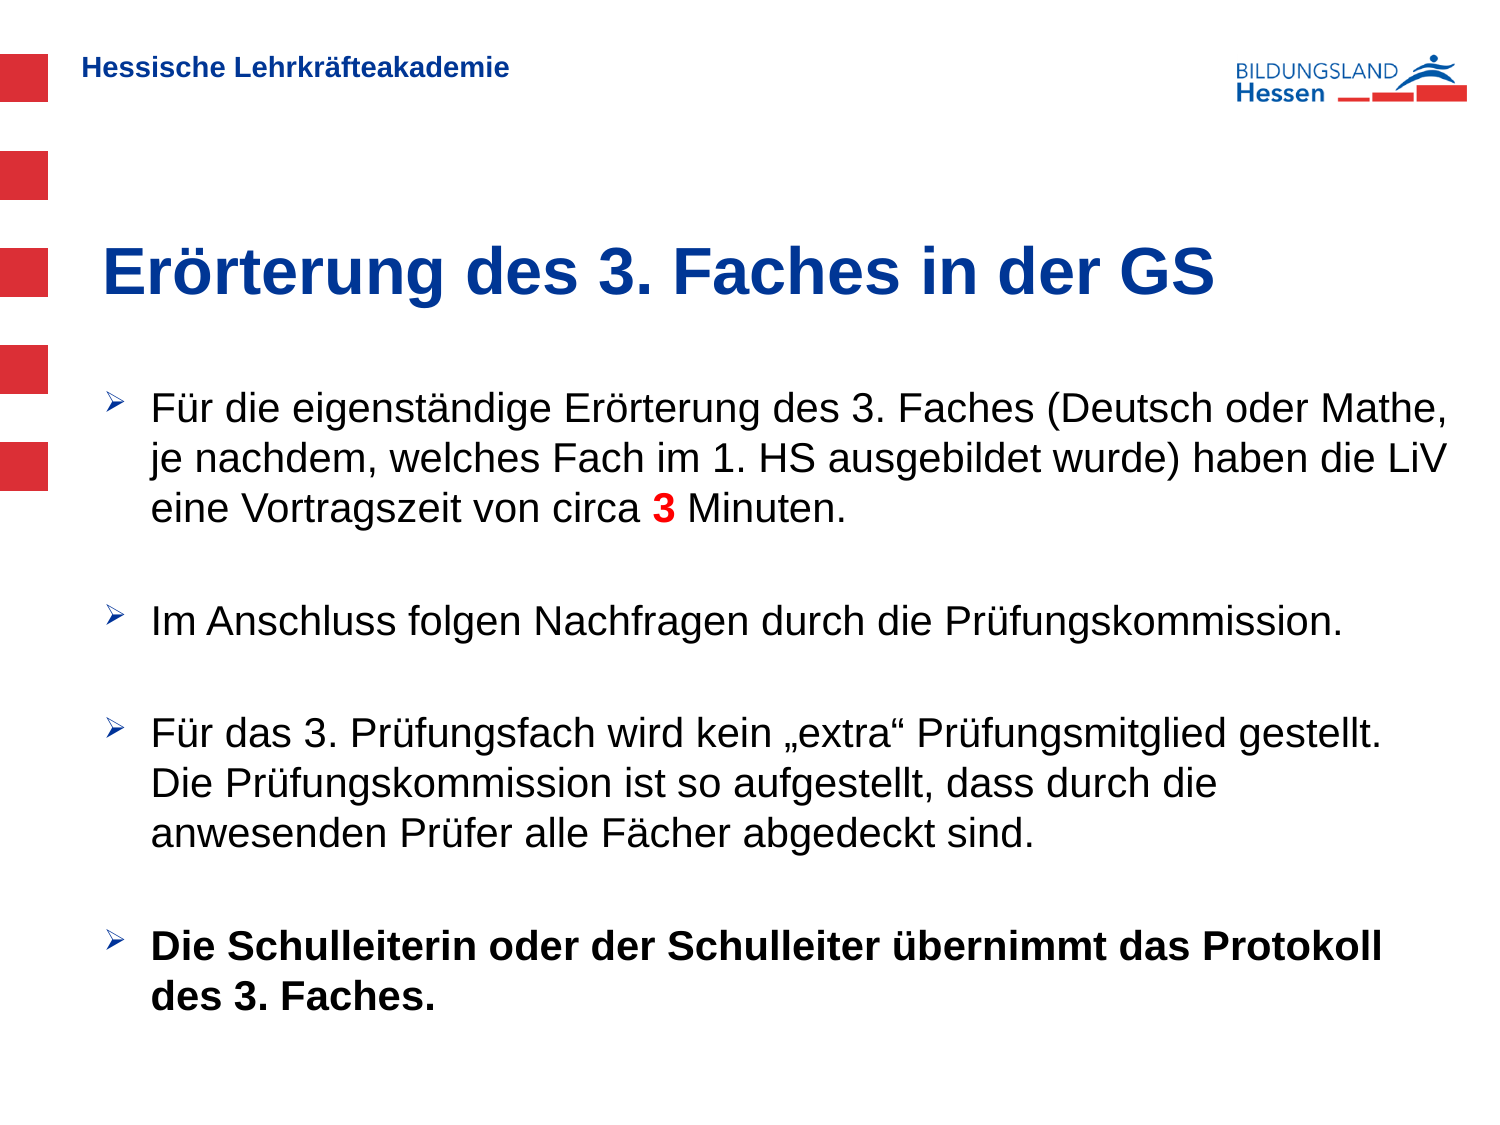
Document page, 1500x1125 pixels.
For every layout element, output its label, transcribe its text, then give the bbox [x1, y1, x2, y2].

title Erörterung des 3. Faches in der GS [87, 146, 1471, 309]
picture [1237, 54, 1467, 102]
list Für die eigenständige Erörterung des 3. Faches (Deutsch oder Mathe, je nachdem, welches Fach im 1. HS ausgebildet wurde) haben die LiV eine Vortragszeit von circa 3 Minuten. Im Anschluss folgen Nachfragen durch die Prüfungskommission. Für das 3. Prüfungsfach wird kein „extra“ Prüfungsmitglied gestellt. Die Prüfungskommission ist so aufgestellt, dass durch die anwesenden Prüfer alle Fächer abgedeckt sind. Die Schulleiterin oder der Schulleiter übernimmt das Protokoll des 3. Faches. [88, 373, 1469, 1047]
